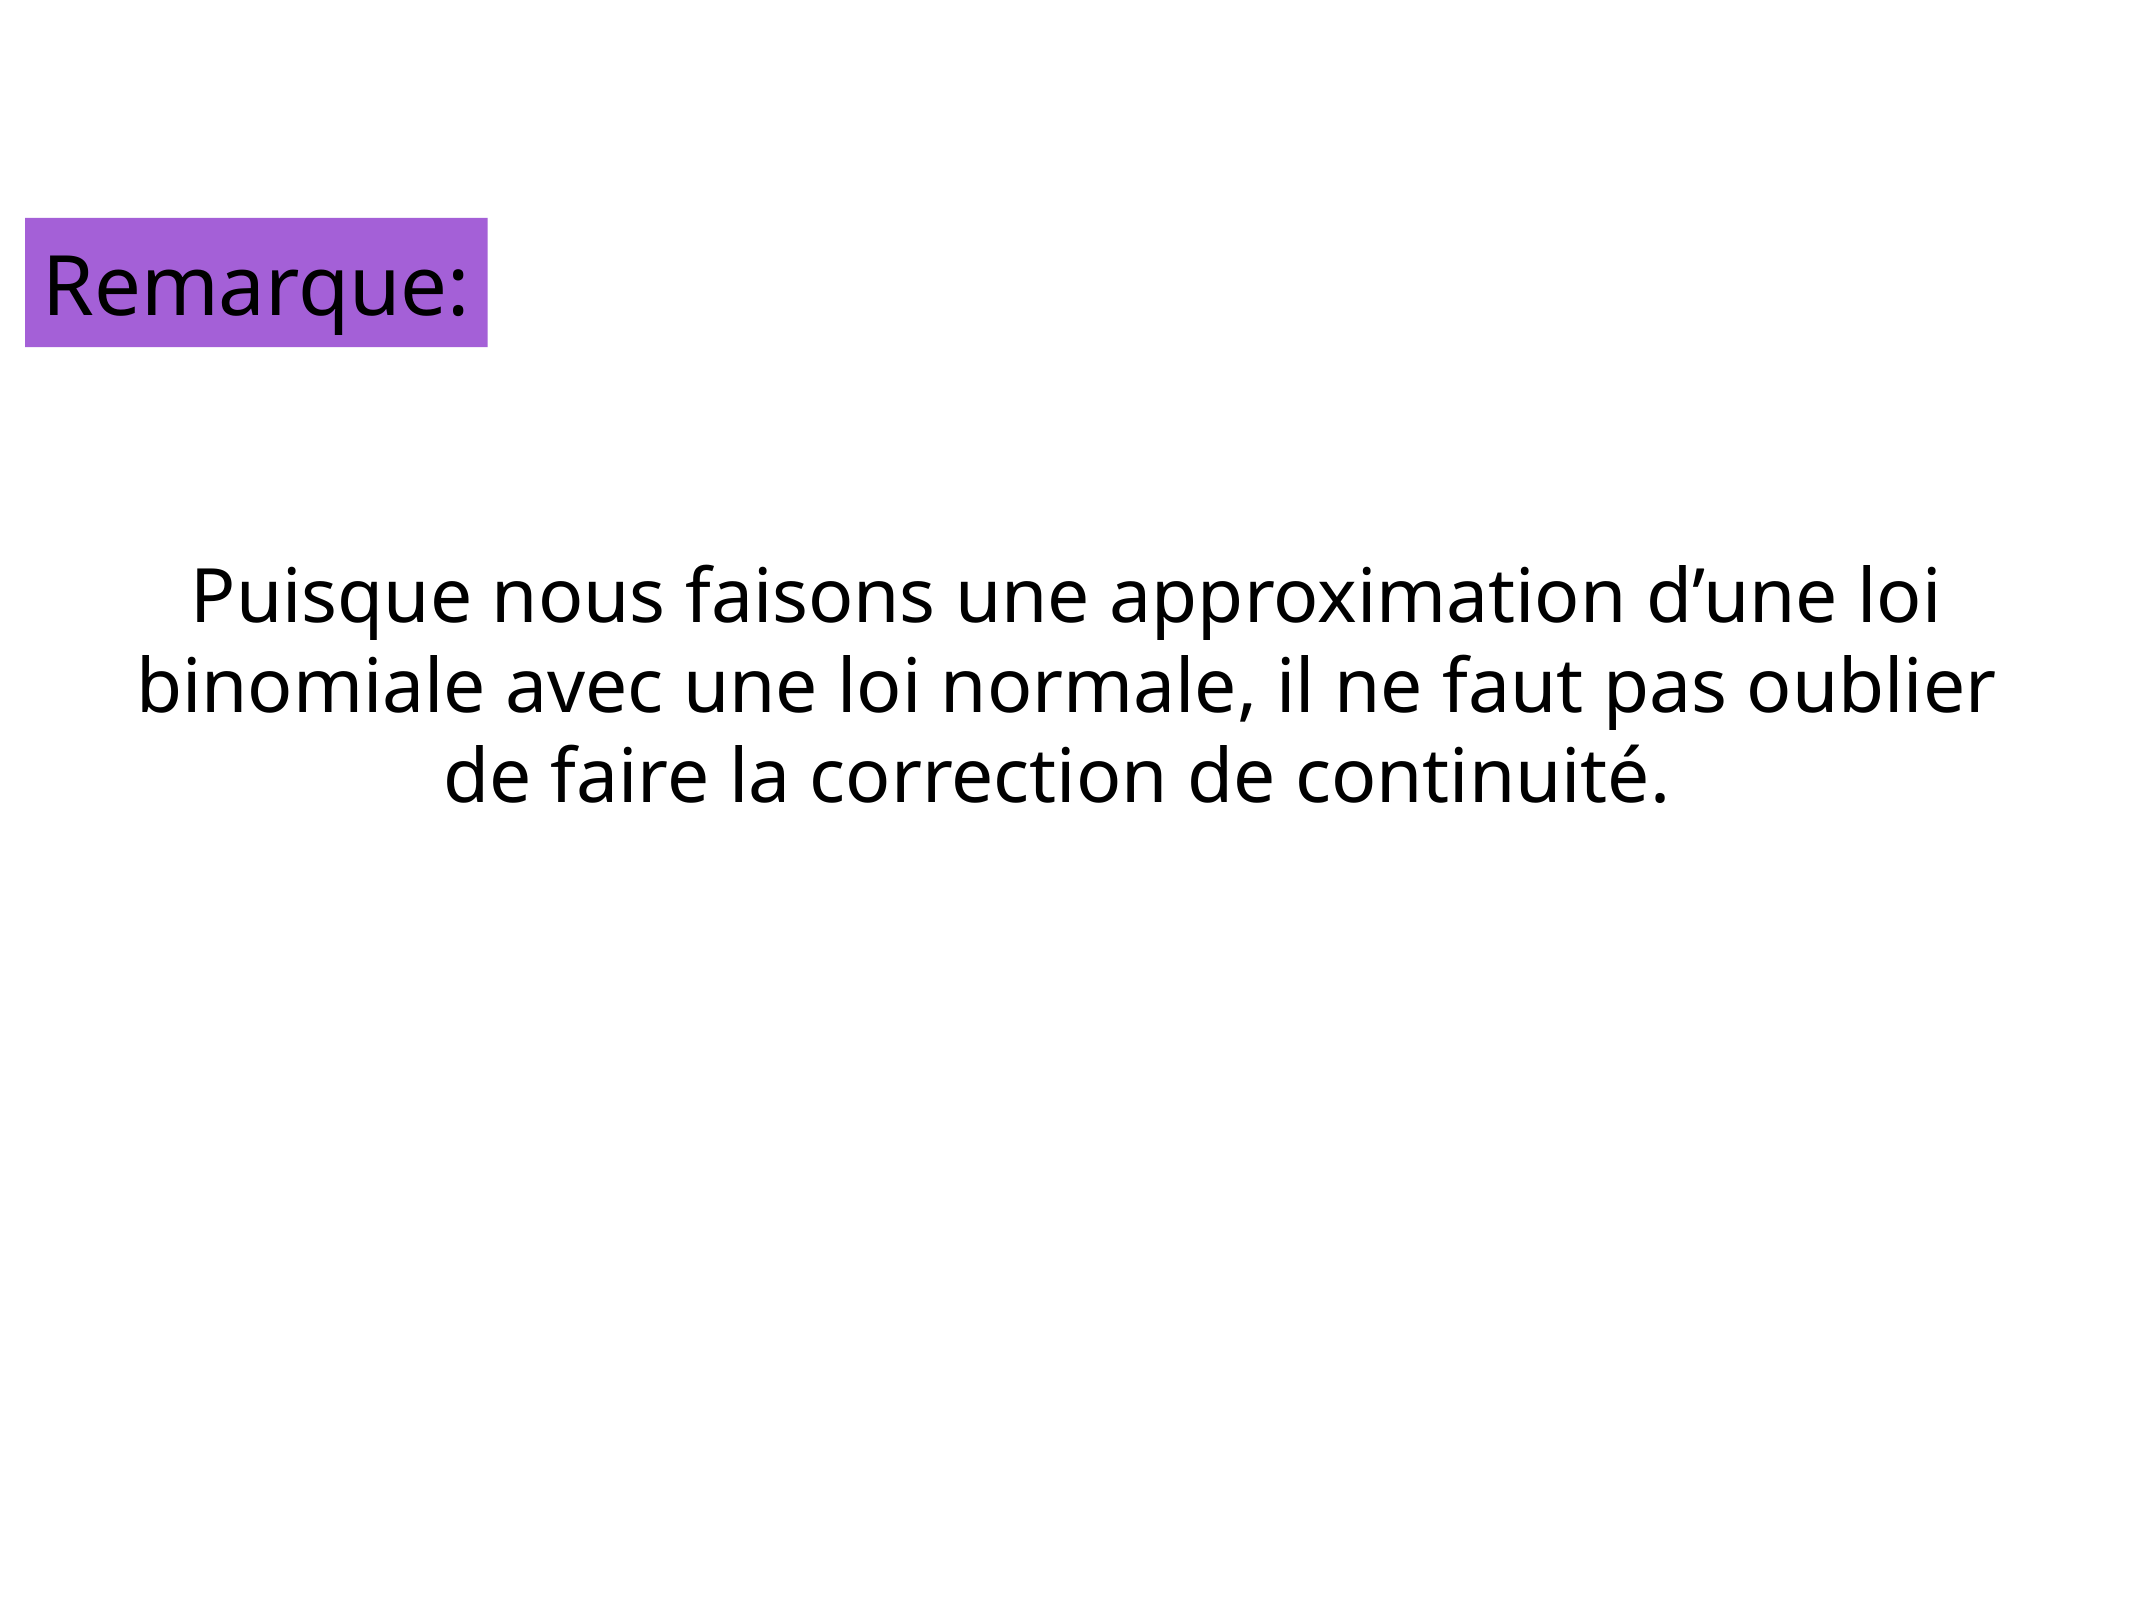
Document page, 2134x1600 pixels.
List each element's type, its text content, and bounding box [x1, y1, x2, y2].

list Remarque: [23, 216, 490, 349]
text_box Puisque nous faisons une approximation d’une loi binomiale avec une loi normale, il ne faut pas oublier de faire la correction de continuité. [106, 539, 2028, 826]
